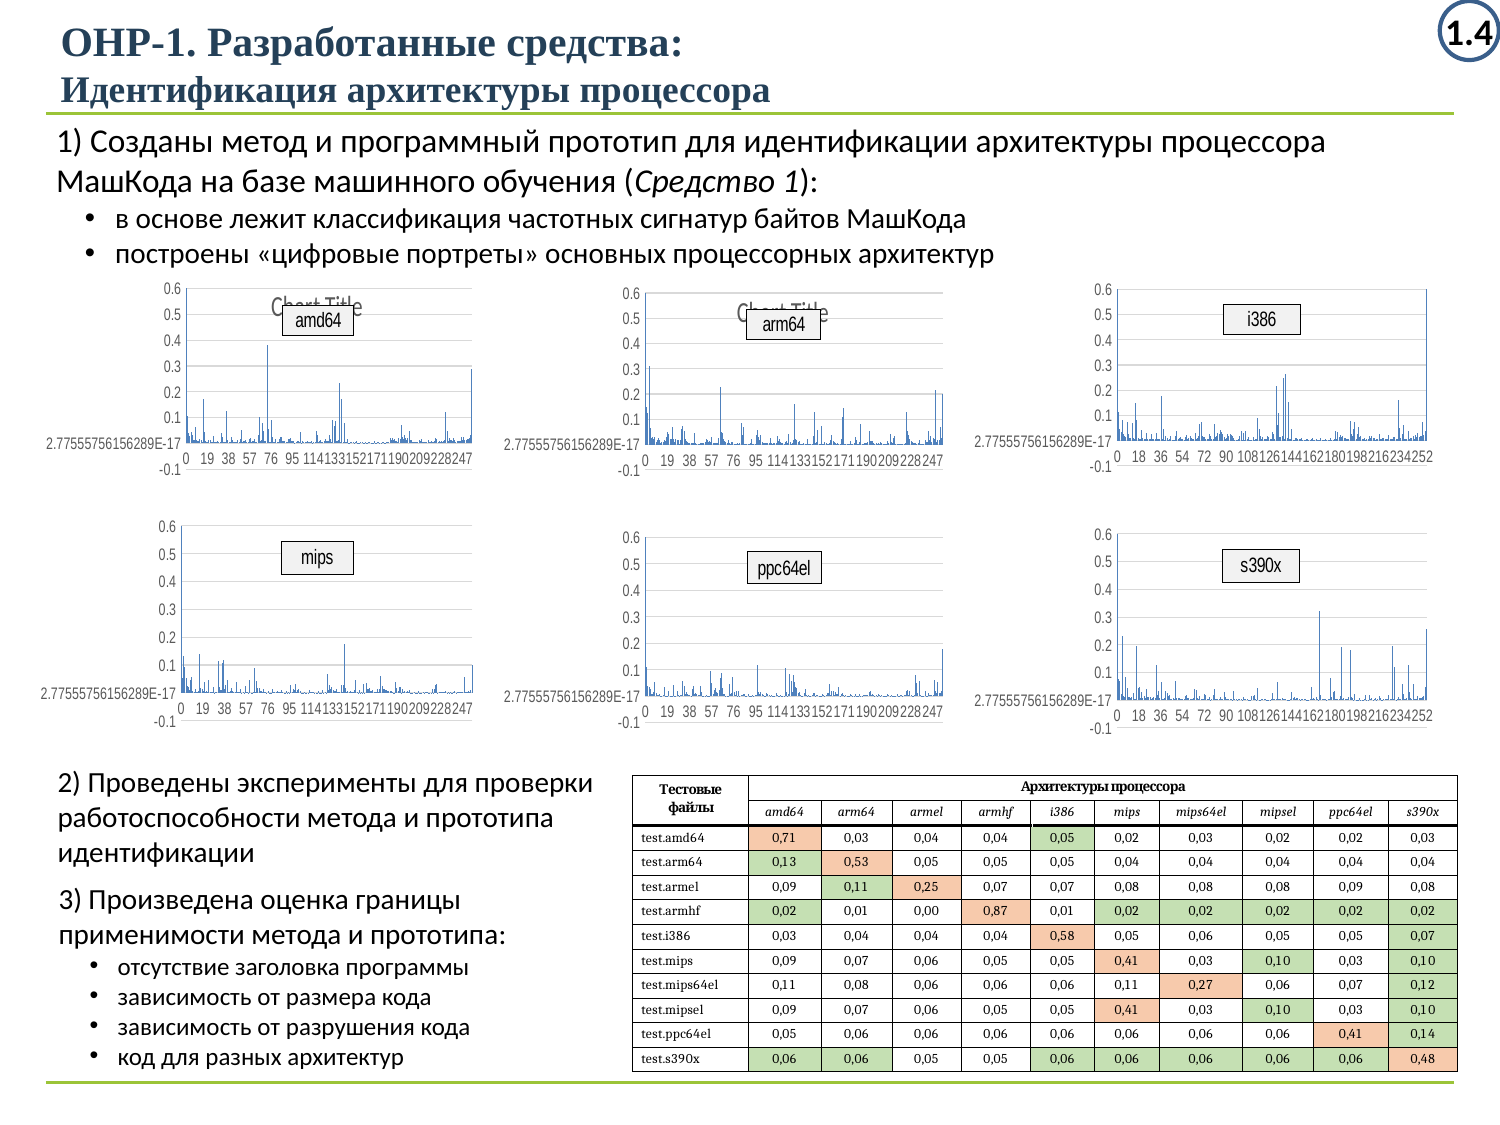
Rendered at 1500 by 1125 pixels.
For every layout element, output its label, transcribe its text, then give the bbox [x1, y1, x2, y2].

chart [40, 273, 481, 772]
chart [503, 518, 951, 772]
text_box 3) Произведена оценка границы применимости метода и прототипа: отсутствие заголовка программы зависимость от размера кода зависимость от разрушения кода код для разных архитектур [43, 873, 522, 1078]
text_box 2) Проведены эксперименты для проверки работоспособности метода и прототипа идентификации [42, 755, 610, 876]
chart [974, 273, 1436, 512]
picture [631, 774, 1460, 1075]
text_box 1.4 [1437, 0, 1500, 63]
chart [503, 278, 951, 512]
text_box ОНР-1. Разработанные средства: Идентификация архитектуры процессора [45, 7, 1454, 112]
chart [974, 514, 1436, 774]
text_box 1) Созданы метод и программный прототип для идентификации архитектуры процессора МашКода на базе машинного обучения (Средство 1): в основе лежит классификация частотных сигнатур байтов МашКода построены «цифровые портреты» основных процессорных архитектур [41, 112, 1455, 277]
